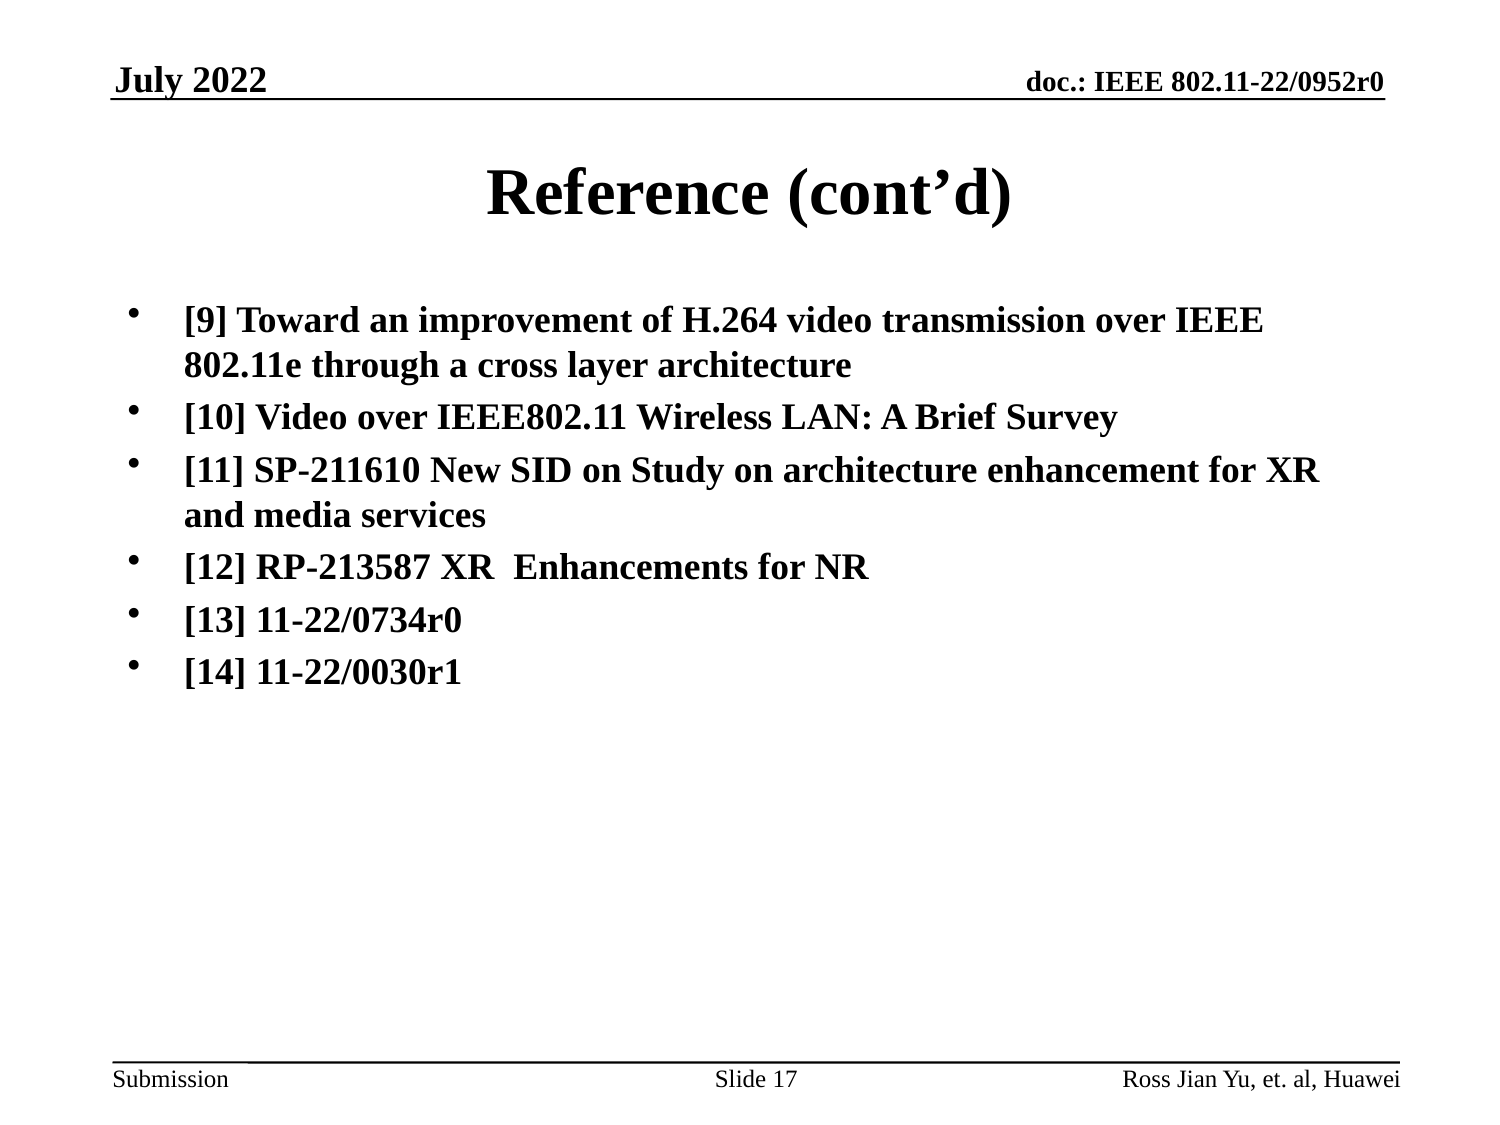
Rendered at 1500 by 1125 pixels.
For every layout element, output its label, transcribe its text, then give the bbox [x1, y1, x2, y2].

slide_number Slide 17 [712, 1061, 800, 1093]
footer Ross Jian Yu, et. al, Huawei [1118, 1061, 1402, 1093]
title Reference (cont’d) [112, 112, 1388, 263]
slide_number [114, 54, 270, 101]
list [9] Toward an improvement of H.264 video transmission over IEEE 802.11e through a cross layer architecture [10] Video over IEEE802.11 Wireless LAN: A Brief Survey [11] SP-211610 New SID on Study on architecture enhancement for XR and media services [12] RP-213587 XR Enhancements for NR [13] 11-22/0734r0 [14] 11-22/0030r1 [112, 287, 1388, 1000]
